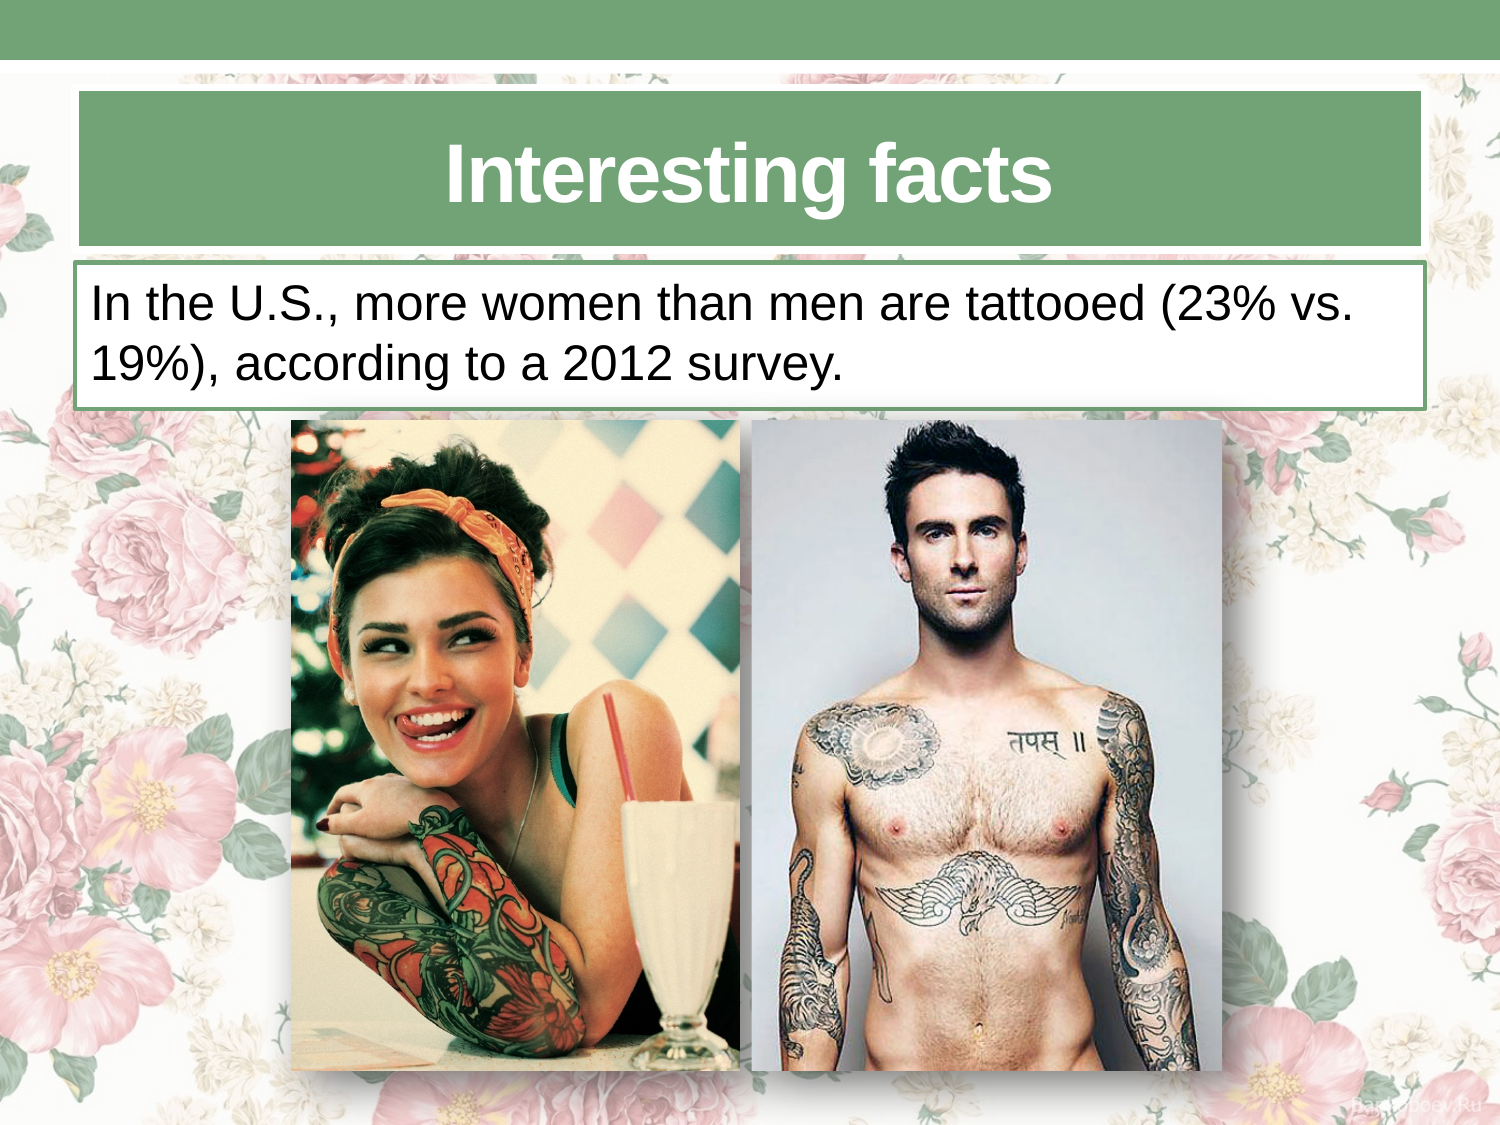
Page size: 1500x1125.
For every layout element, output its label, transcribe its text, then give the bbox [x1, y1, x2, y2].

list In the U.S., more women than men are tattooed (23% vs. 19%), according to a 2012 survey. [73, 260, 1427, 411]
title Interesting facts [71, 84, 1429, 254]
picture [751, 420, 1223, 1071]
picture [290, 420, 741, 1071]
